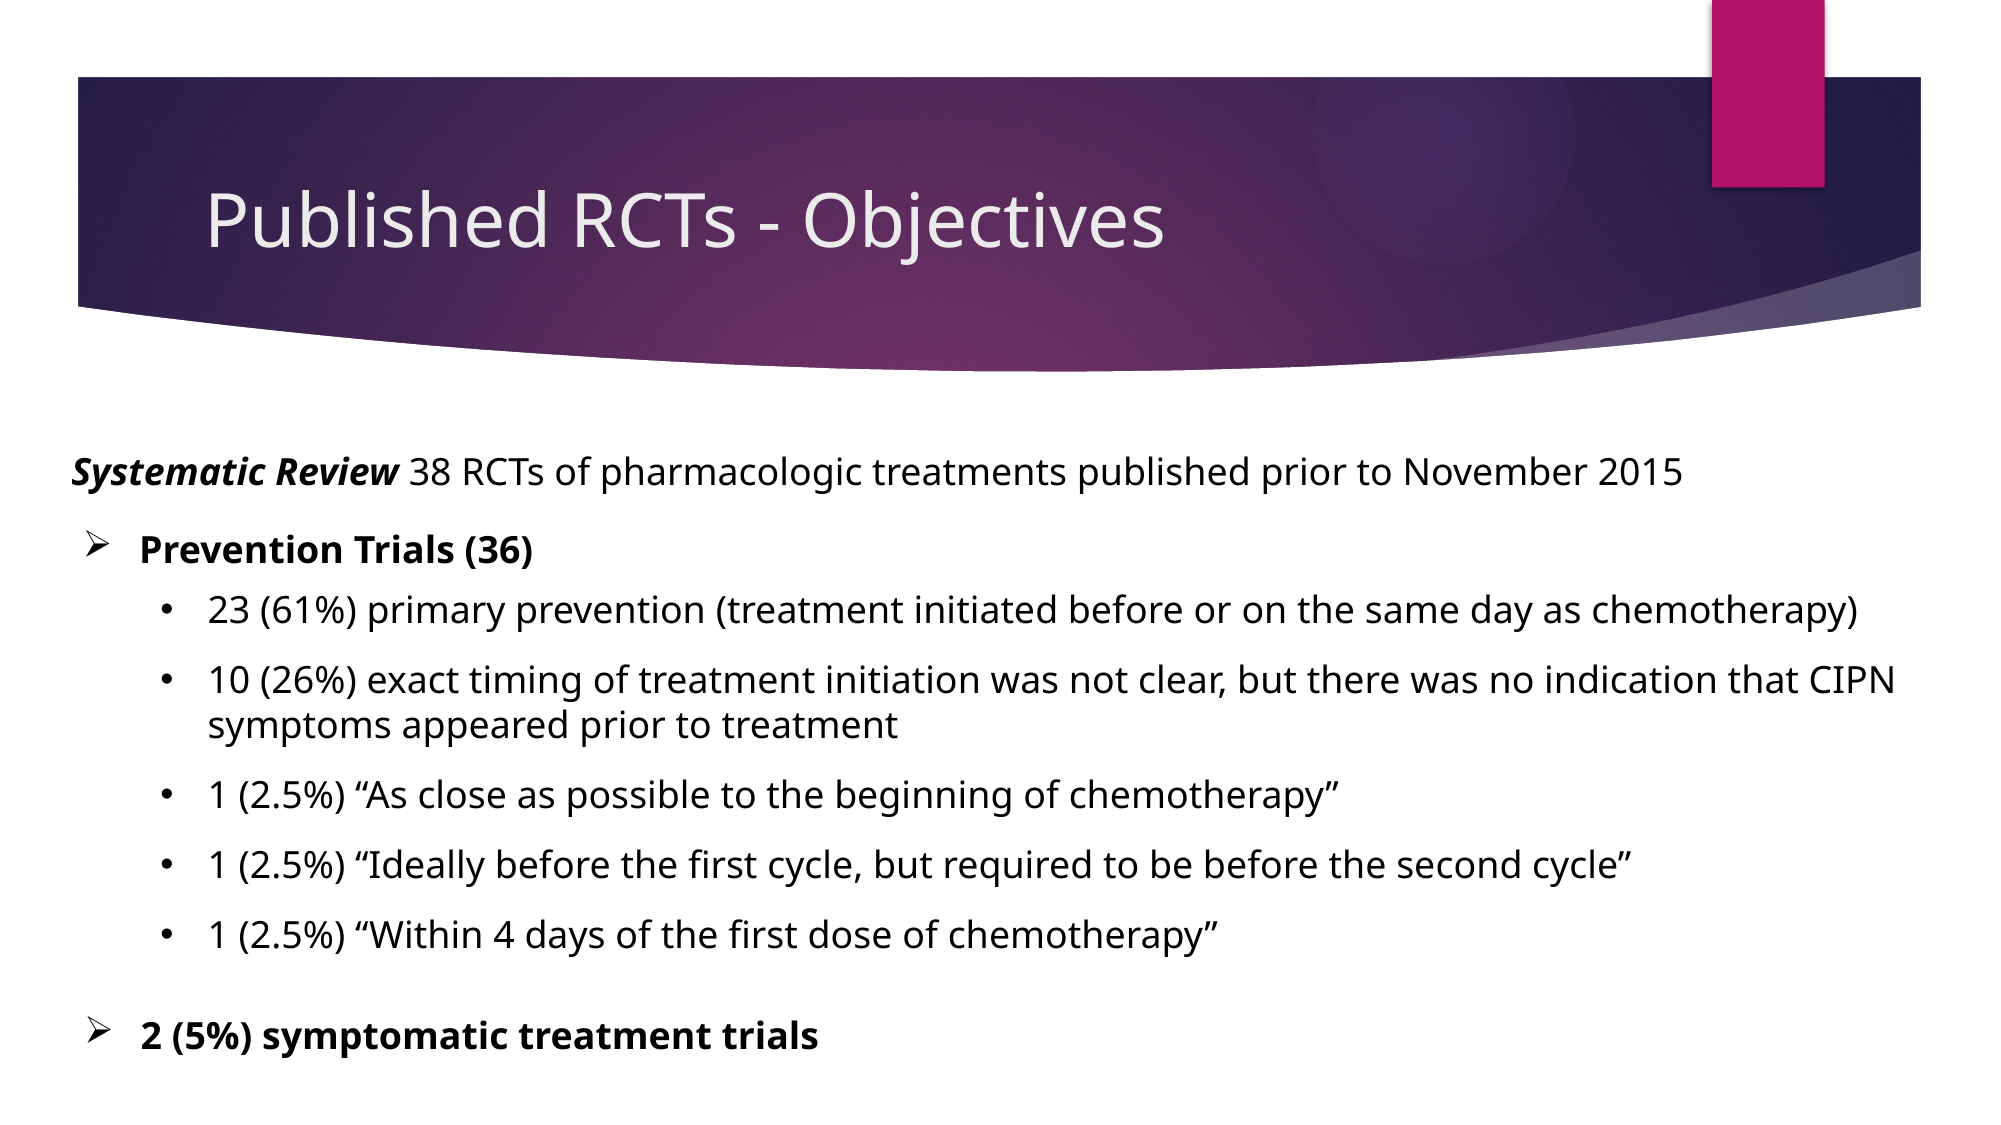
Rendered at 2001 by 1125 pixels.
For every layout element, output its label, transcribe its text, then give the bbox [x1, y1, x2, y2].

text_box Prevention Trials (36) [68, 518, 549, 579]
title Published RCTs - Objectives [189, 159, 1627, 276]
text_box 23 (61%) primary prevention (treatment initiated before or on the same day as chemotherapy) 10 (26%) exact timing of treatment initiation was not clear, but there was no indication that CIPN symptoms appeared prior to treatment 1 (2.5%) “As close as possible to the beginning of chemotherapy” 1 (2.5%) “Ideally before the first cycle, but required to be before the second cycle” 1 (2.5%) “Within 4 days of the first dose of chemotherapy” [145, 579, 1959, 964]
text_box Systematic Review 38 RCTs of pharmacologic treatments published prior to November 2015 [56, 440, 1932, 500]
text_box 2 (5%) symptomatic treatment trials [69, 1004, 835, 1065]
